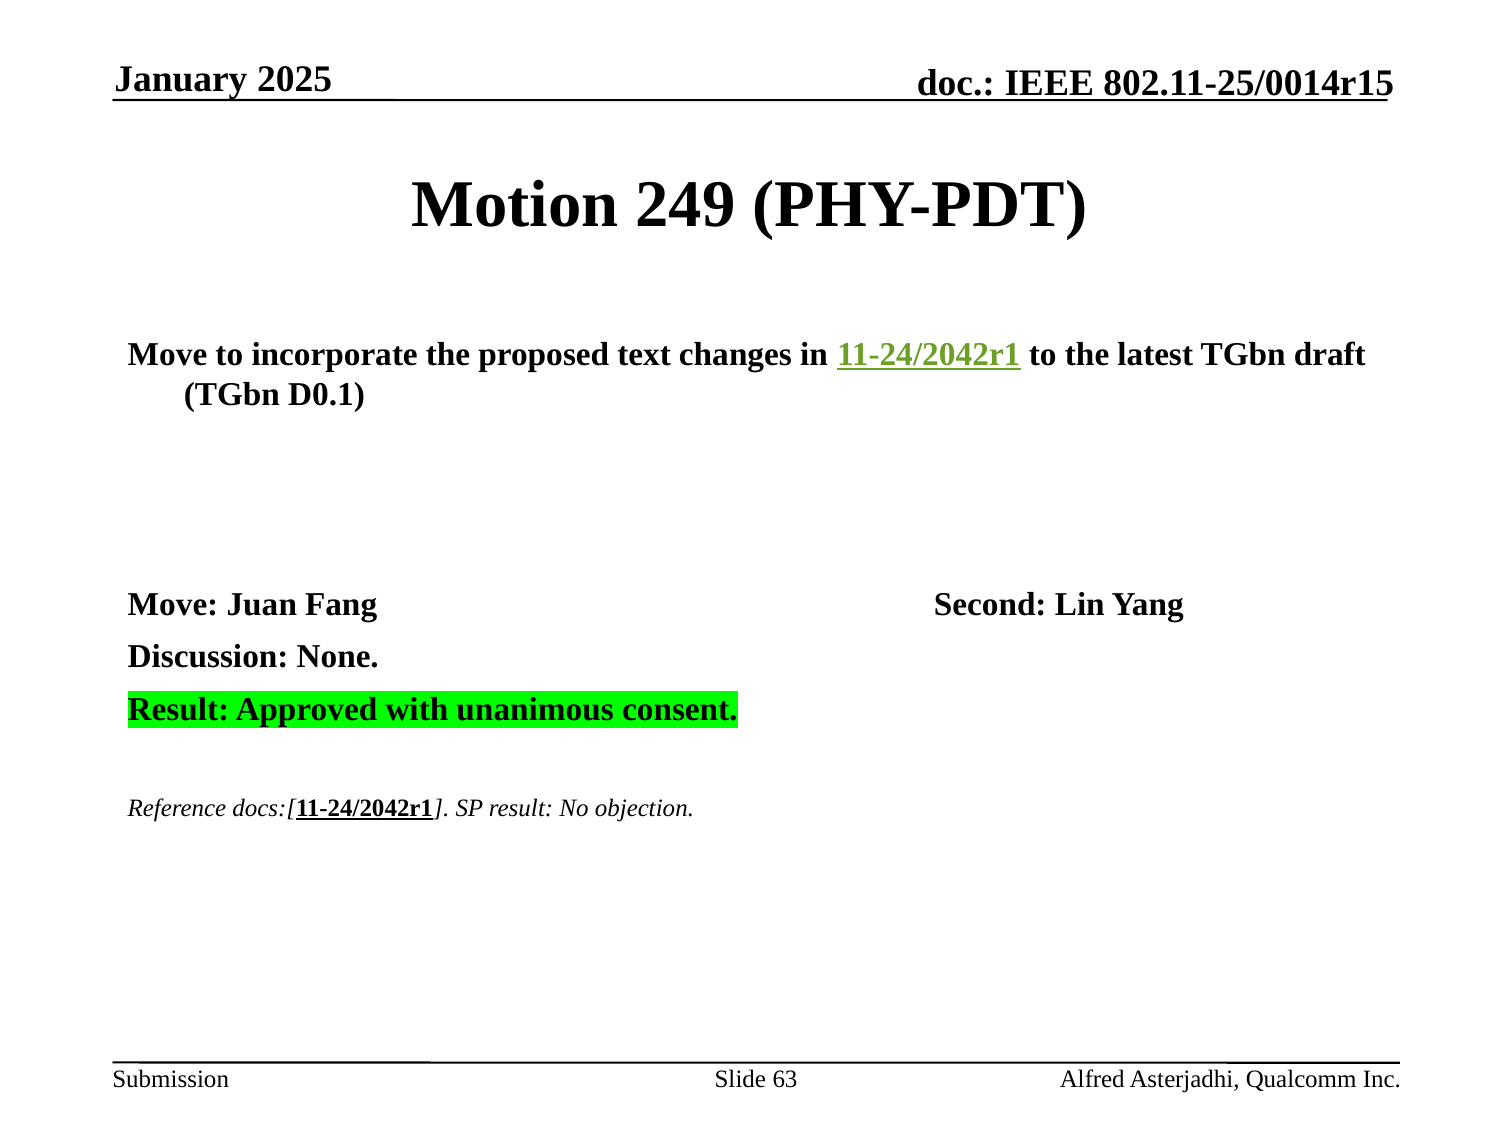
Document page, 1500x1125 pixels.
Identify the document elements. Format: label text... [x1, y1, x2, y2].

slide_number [114, 54, 423, 100]
list Move to incorporate the proposed text changes in 11-24/2042r1 to the latest TGbn draft (TGbn D0.1) Move: Juan Fang Second: Lin Yang Discussion: None. Result: Approved with unanimous consent. Reference docs:[11-24/2042r1]. SP result: No objection. [112, 324, 1388, 1000]
title Motion 249 (PHY-PDT) [112, 112, 1388, 288]
slide_number Slide 63 [712, 1061, 800, 1123]
footer Alfred Asterjadhi, Qualcomm Inc. [878, 1061, 1402, 1093]
